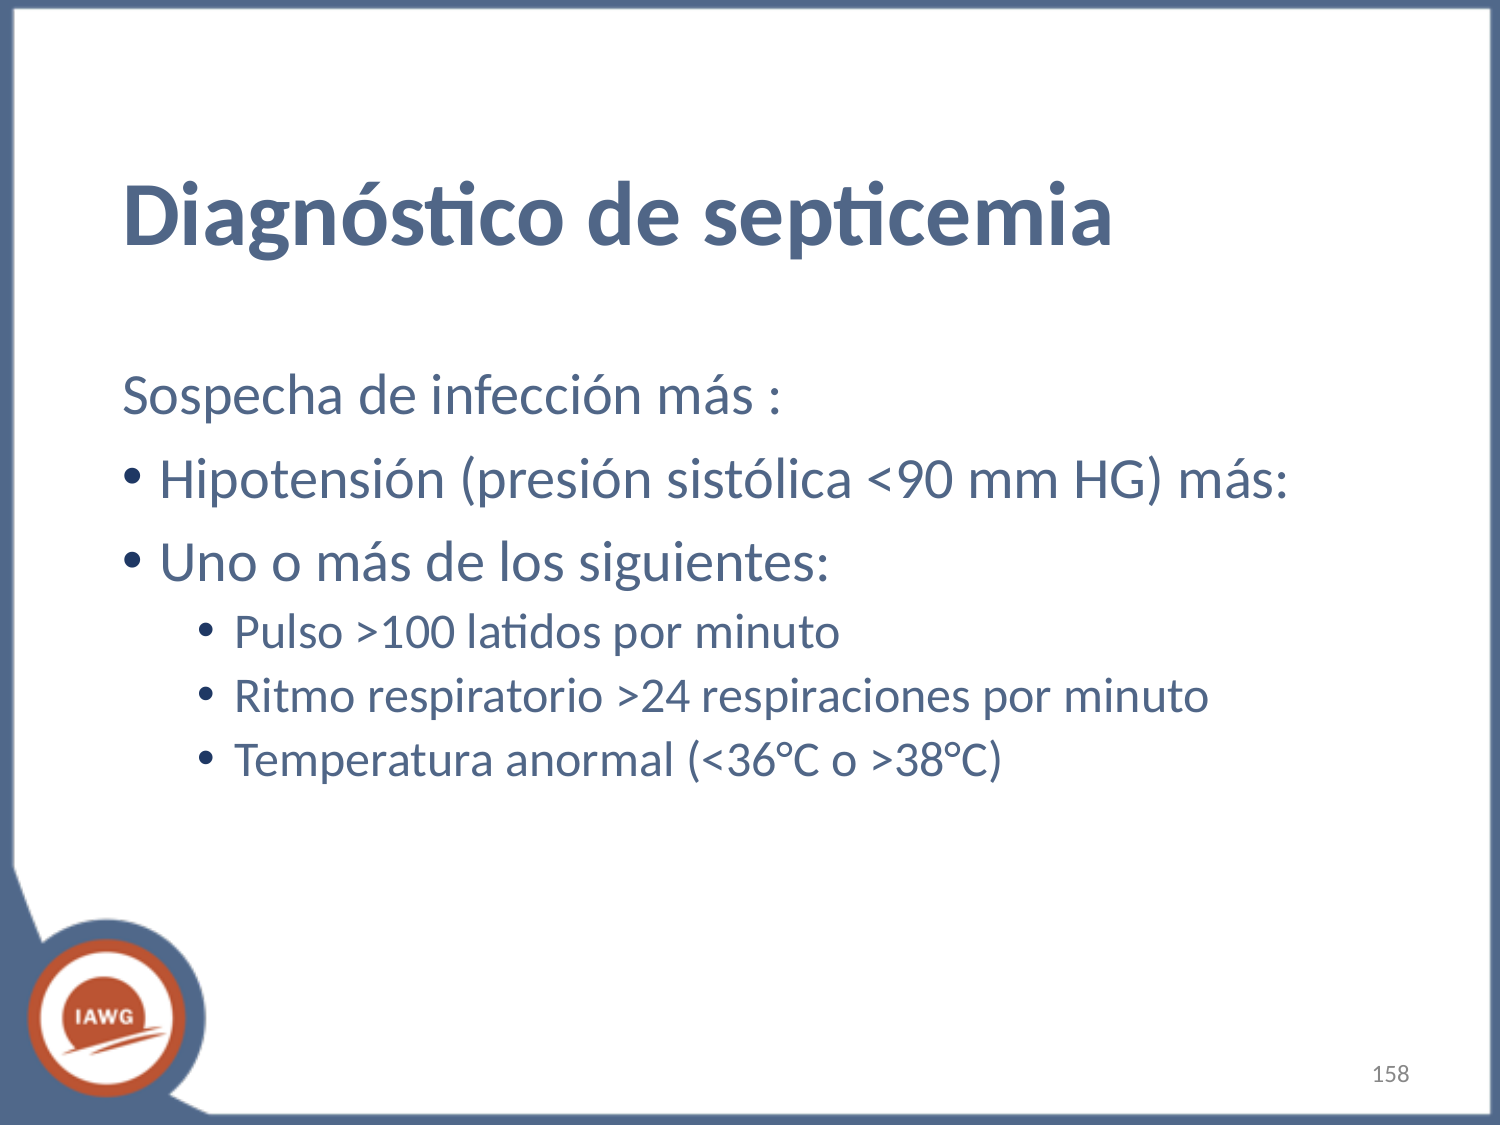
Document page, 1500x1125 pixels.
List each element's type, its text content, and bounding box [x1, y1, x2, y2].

title Diagnóstico de septicemia [107, 122, 1457, 310]
picture [0, 0, 1500, 1125]
slide_number ‹#› [1074, 1042, 1425, 1103]
list Sospecha de infección más : Hipotensión (presión sistólica <90 mm HG) más: Uno o más de los siguientes: Pulso >100 latidos por minuto Ritmo respiratorio >24 respiraciones por minuto Temperatura anormal (<36°C o >38°C) [107, 356, 1457, 1099]
